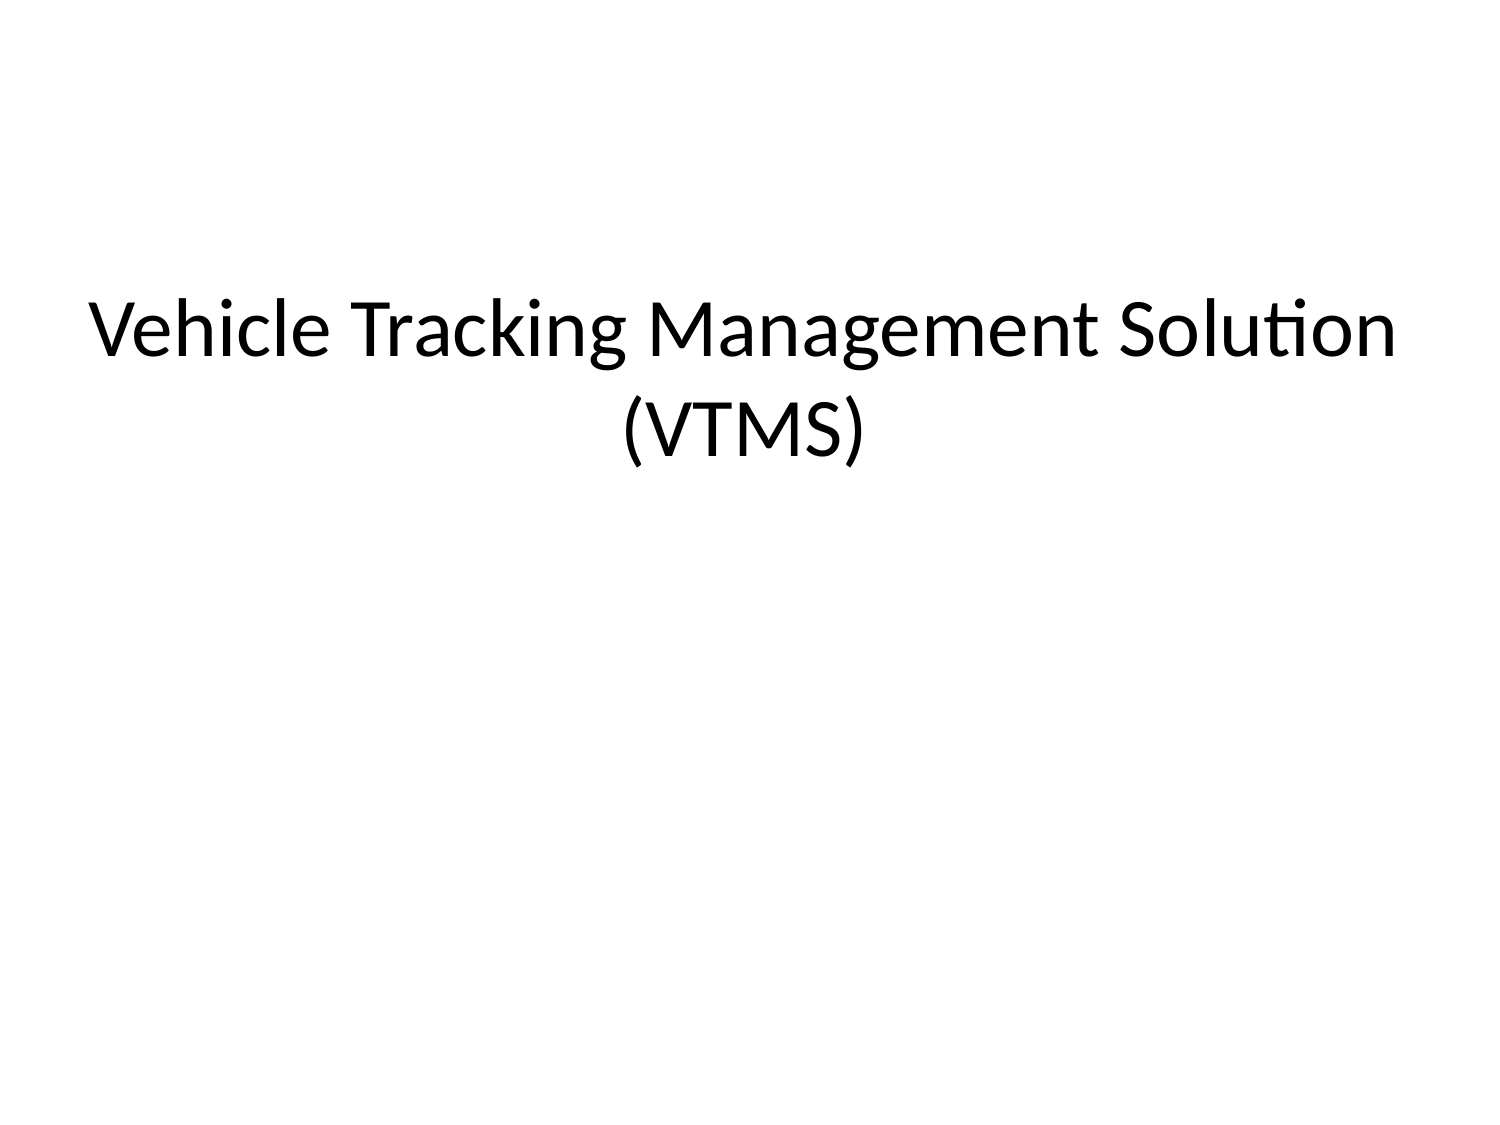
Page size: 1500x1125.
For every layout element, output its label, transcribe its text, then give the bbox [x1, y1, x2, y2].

title Vehicle Tracking Management Solution (VTMS) [53, 231, 1436, 516]
